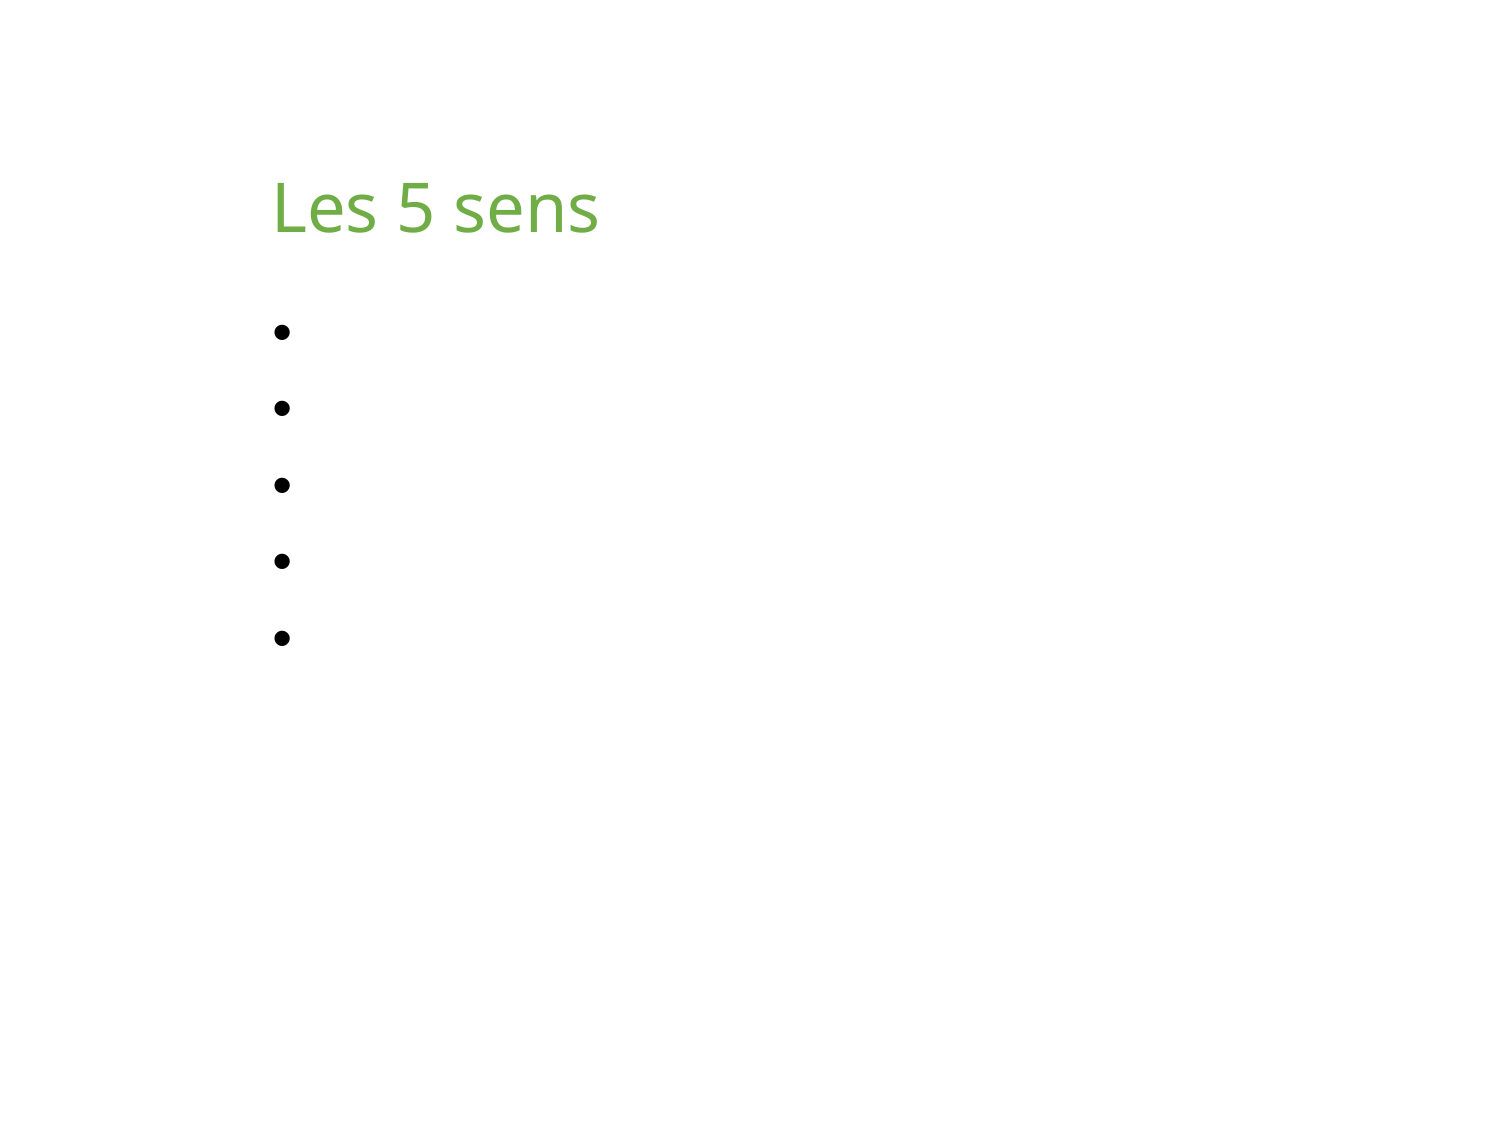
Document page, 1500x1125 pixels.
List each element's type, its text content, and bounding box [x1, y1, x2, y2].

list [261, 299, 1177, 1014]
title Les 5 sens [259, 101, 1407, 319]
